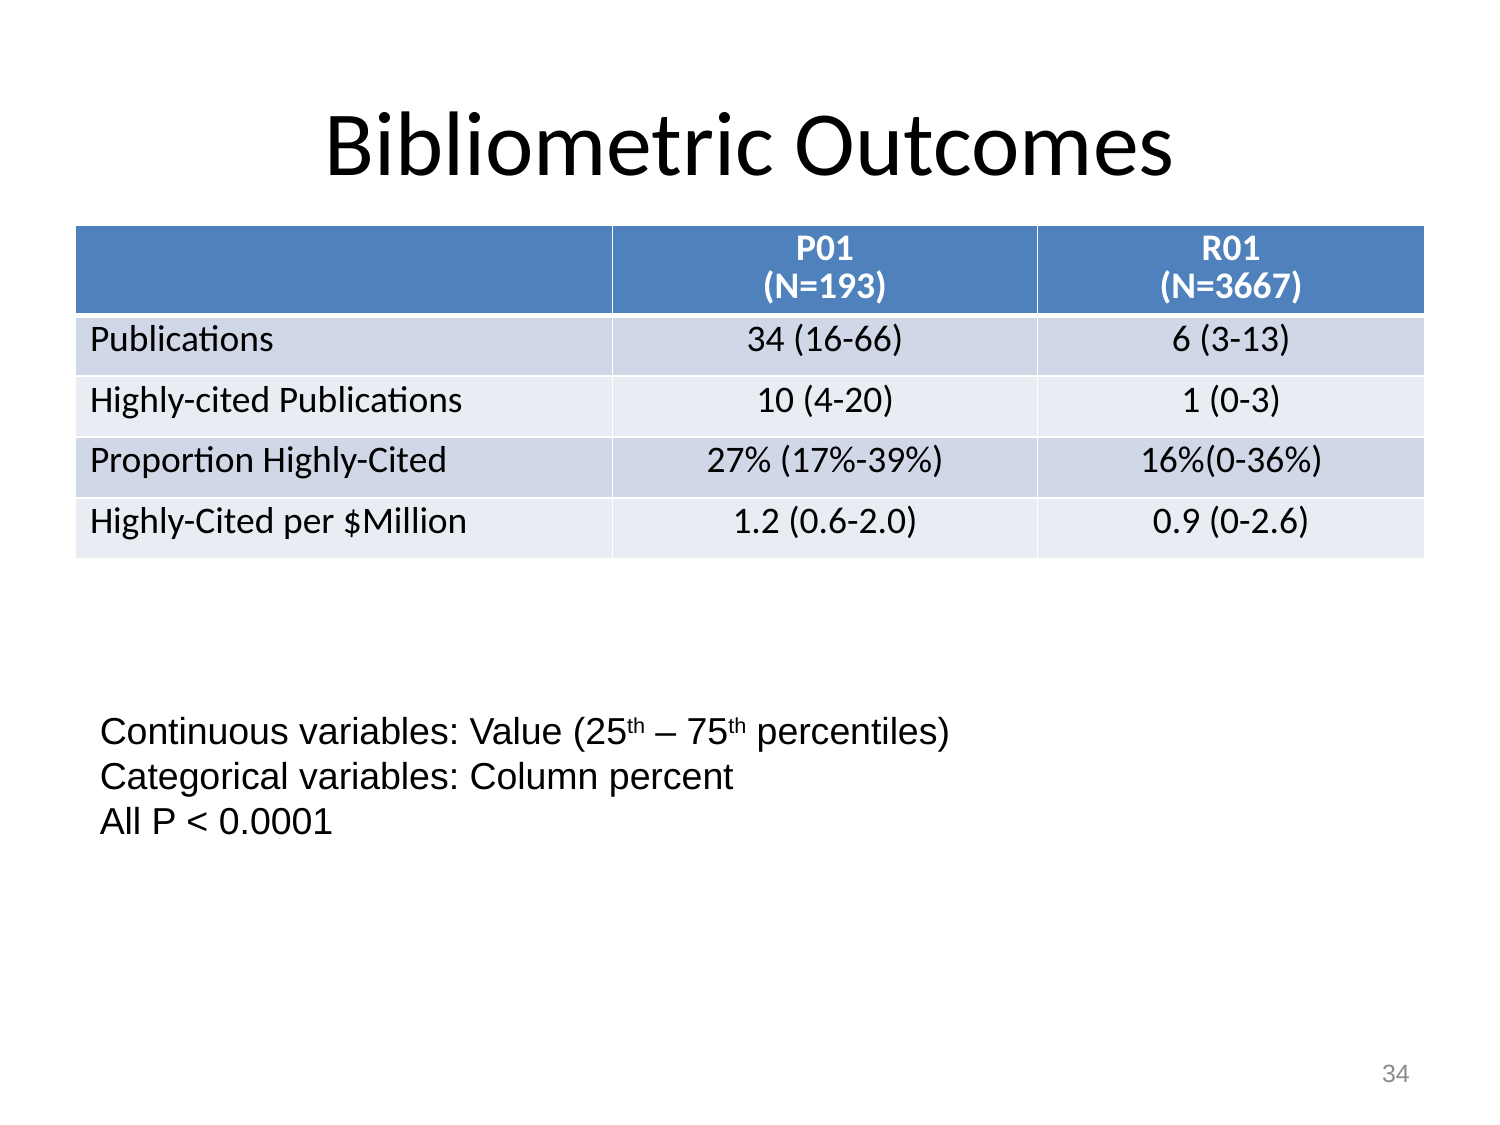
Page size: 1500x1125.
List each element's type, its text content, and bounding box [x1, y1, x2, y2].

table_cell 6 (3-13) [1038, 318, 1424, 375]
table_cell Publications [76, 318, 612, 375]
table_cell 27% (17%-39%) [613, 438, 1037, 497]
table_cell Highly-Cited per $Million [76, 499, 612, 558]
text_box Continuous variables: Value (25th – 75th percentiles) Categorical variables: Column percent All P < 0.0001 [84, 699, 965, 850]
table_cell Highly-cited Publications [76, 377, 612, 436]
table_header [76, 226, 612, 313]
slide_number 34 [1074, 1042, 1425, 1103]
table_header R01 (N=3667) [1038, 226, 1424, 313]
title Bibliometric Outcomes [75, 45, 1425, 224]
table_cell 1.2 (0.6-2.0) [613, 499, 1037, 558]
table_cell Proportion Highly-Cited [76, 438, 612, 497]
table_cell 1 (0-3) [1038, 377, 1424, 436]
table_cell 34 (16-66) [613, 318, 1037, 375]
table_header P01 (N=193) [613, 226, 1037, 313]
table_cell 16%(0-36%) [1038, 438, 1424, 497]
table_cell 0.9 (0-2.6) [1038, 499, 1424, 558]
table_cell 10 (4-20) [613, 377, 1037, 436]
